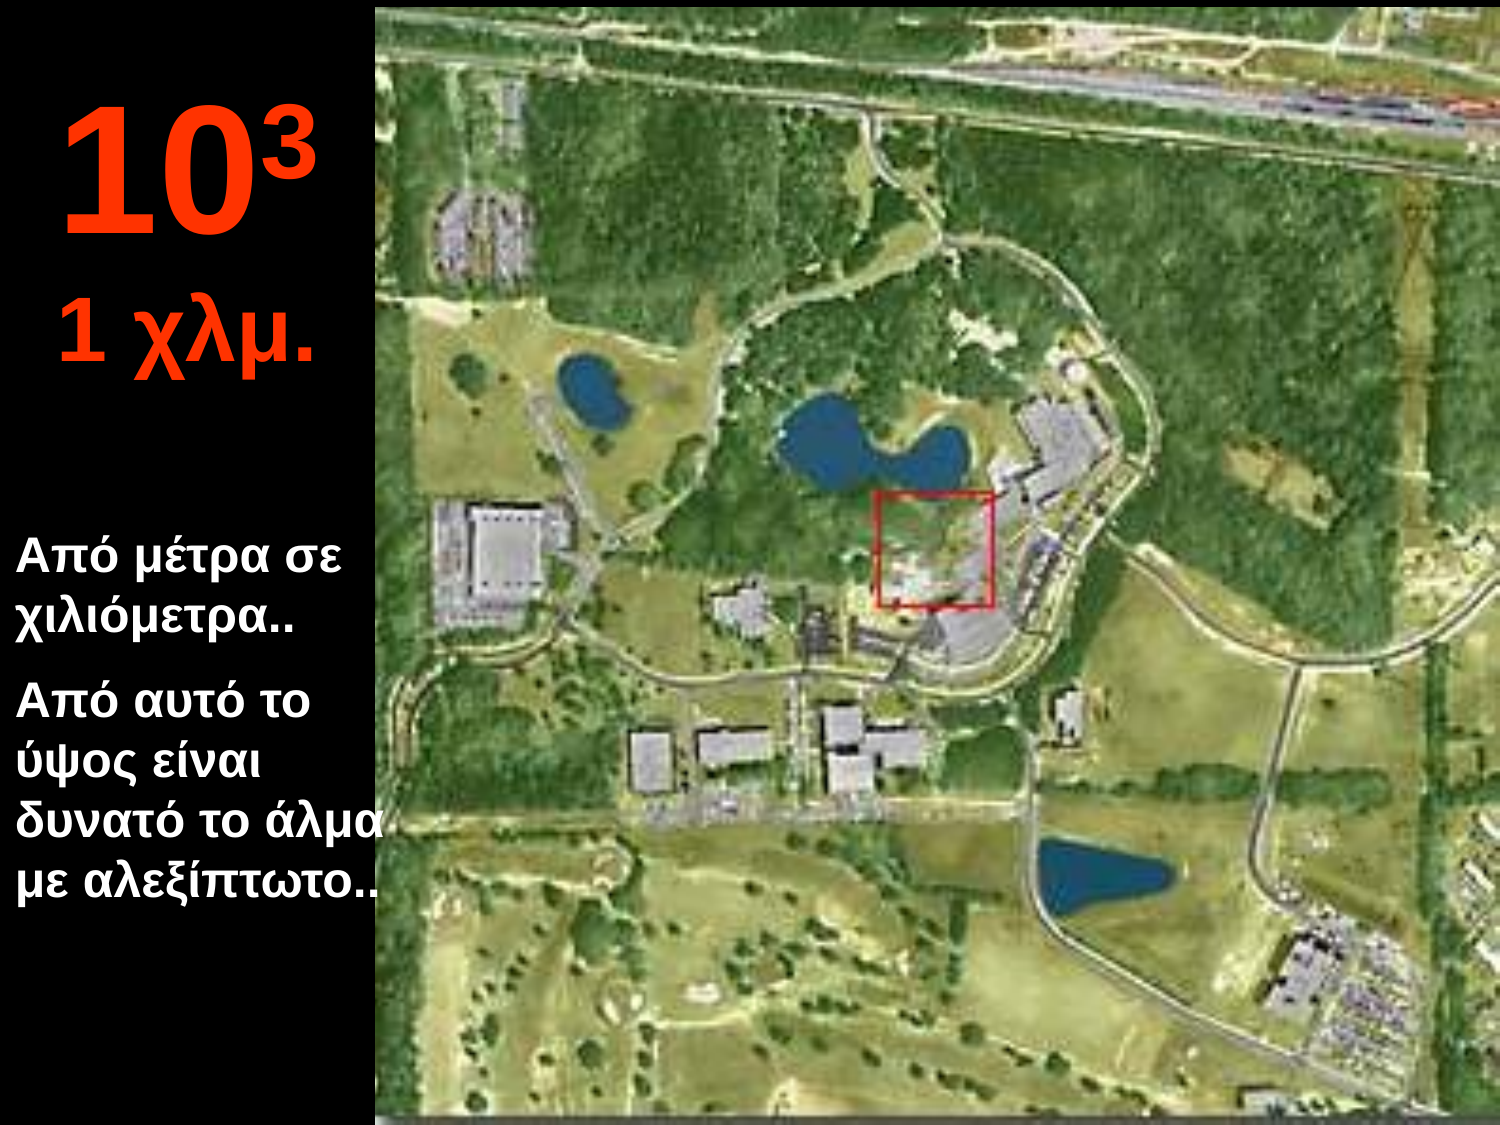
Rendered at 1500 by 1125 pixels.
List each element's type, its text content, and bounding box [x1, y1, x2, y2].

picture [374, 7, 1500, 1125]
text_box 103 1 χλμ. [41, 42, 334, 388]
text_box Από μέτρα σε χιλιόμετρα.. Από αυτό το ύψος είναι δυνατό το άλμα με αλεξίπτωτο.. [0, 515, 369, 916]
